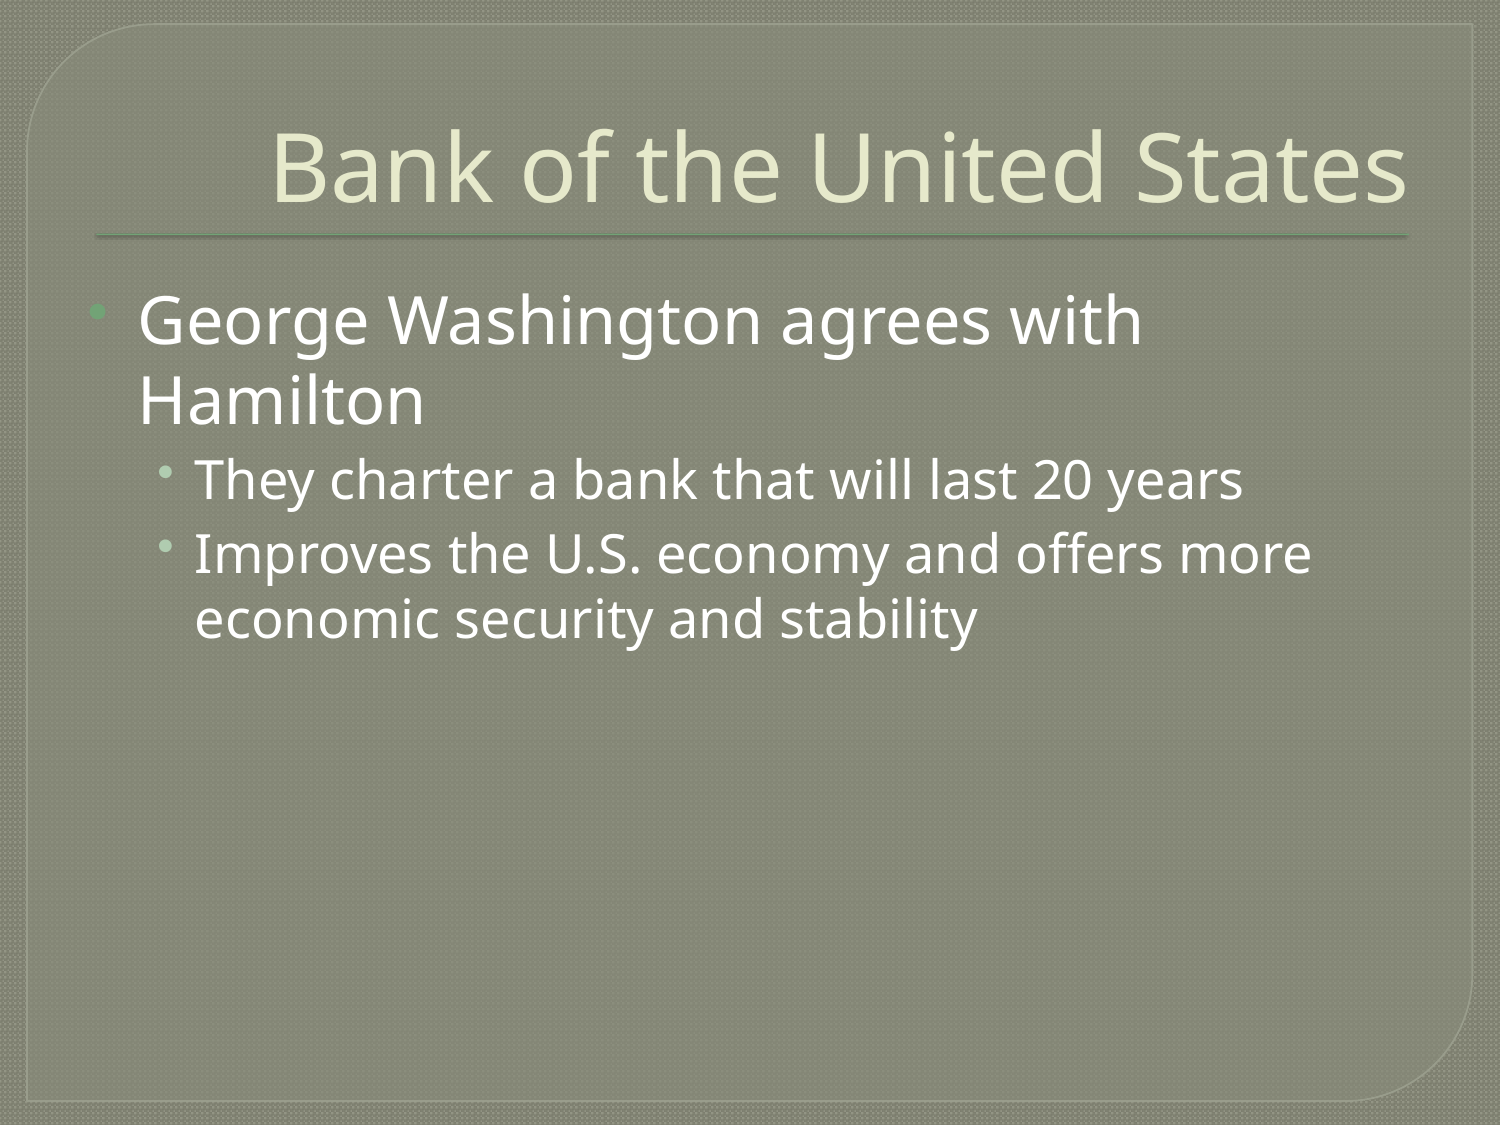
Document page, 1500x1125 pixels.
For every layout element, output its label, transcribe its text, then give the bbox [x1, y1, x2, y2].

list George Washington agrees with Hamilton They charter a bank that will last 20 years Improves the U.S. economy and offers more economic security and stability [75, 270, 1425, 1013]
title Bank of the United States [75, 41, 1425, 230]
